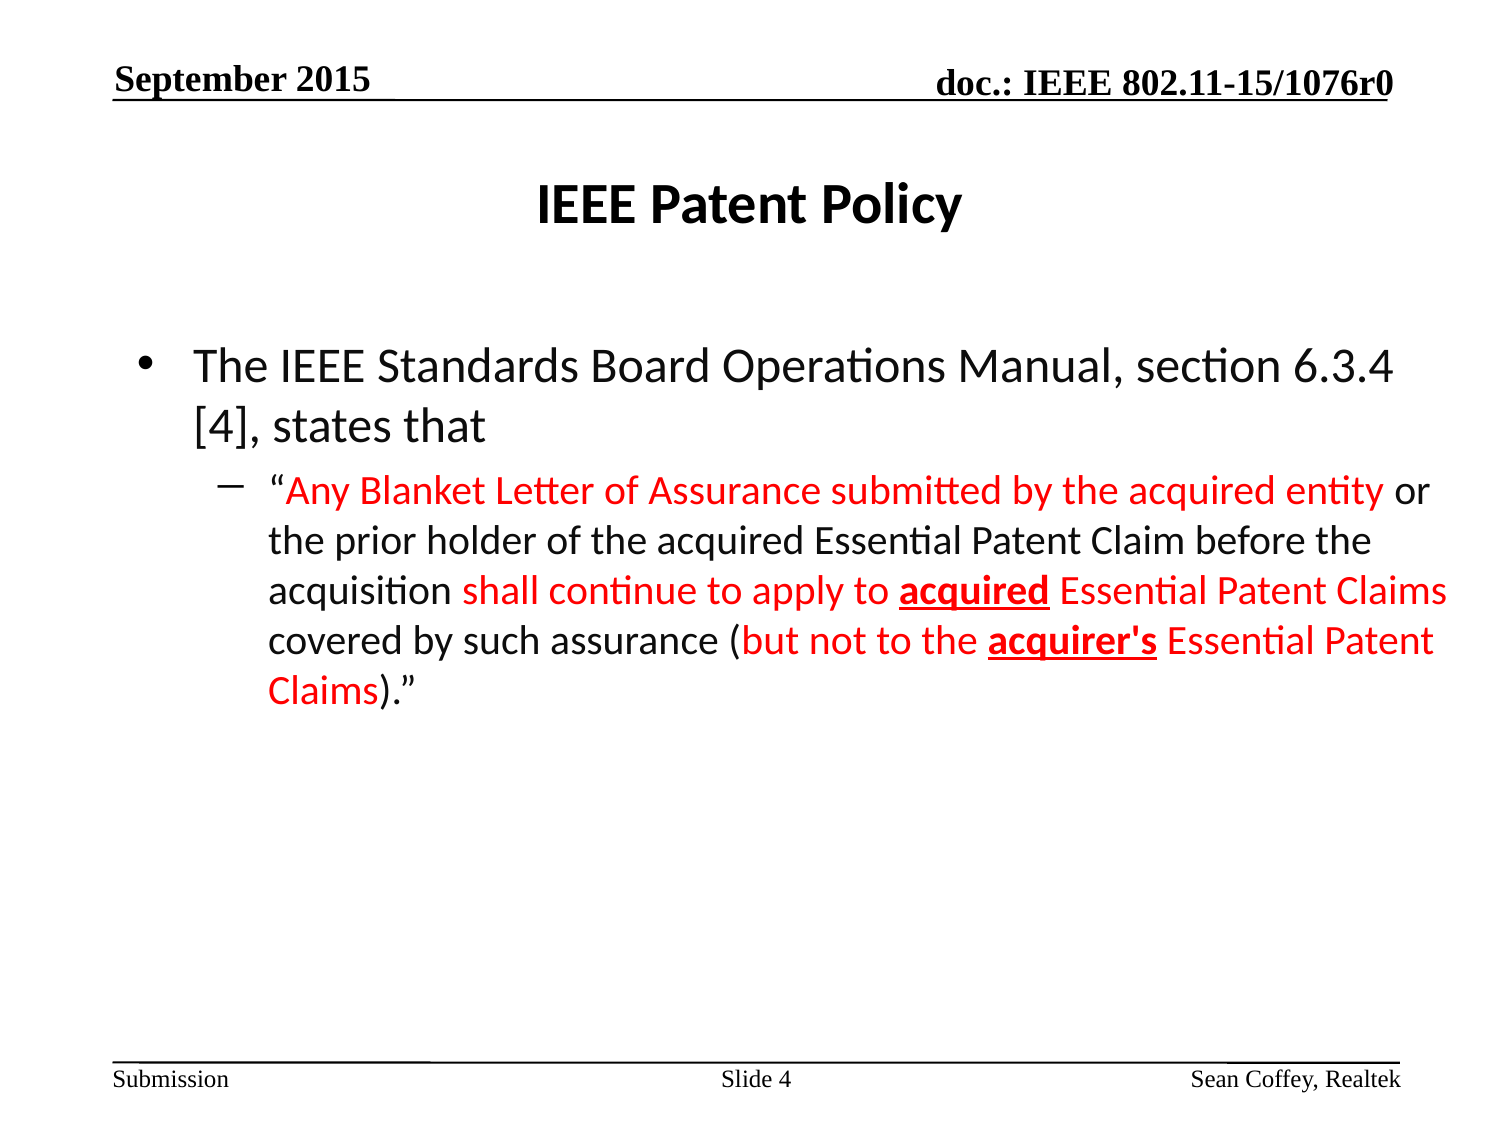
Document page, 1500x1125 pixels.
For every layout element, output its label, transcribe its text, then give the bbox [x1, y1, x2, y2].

list The IEEE Standards Board Operations Manual, section 6.3.4 [4], states that “Any Blanket Letter of Assurance submitted by the acquired entity or the prior holder of the acquired Essential Patent Claim before the acquisition shall continue to apply to acquired Essential Patent Claims covered by such assurance (but not to the acquirer's Essential Patent Claims).” [112, 324, 1476, 1000]
title IEEE Patent Policy [112, 112, 1388, 288]
footer Sean Coffey, Realtek [878, 1061, 1402, 1093]
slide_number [114, 54, 423, 100]
slide_number Slide 4 [712, 1061, 800, 1123]
